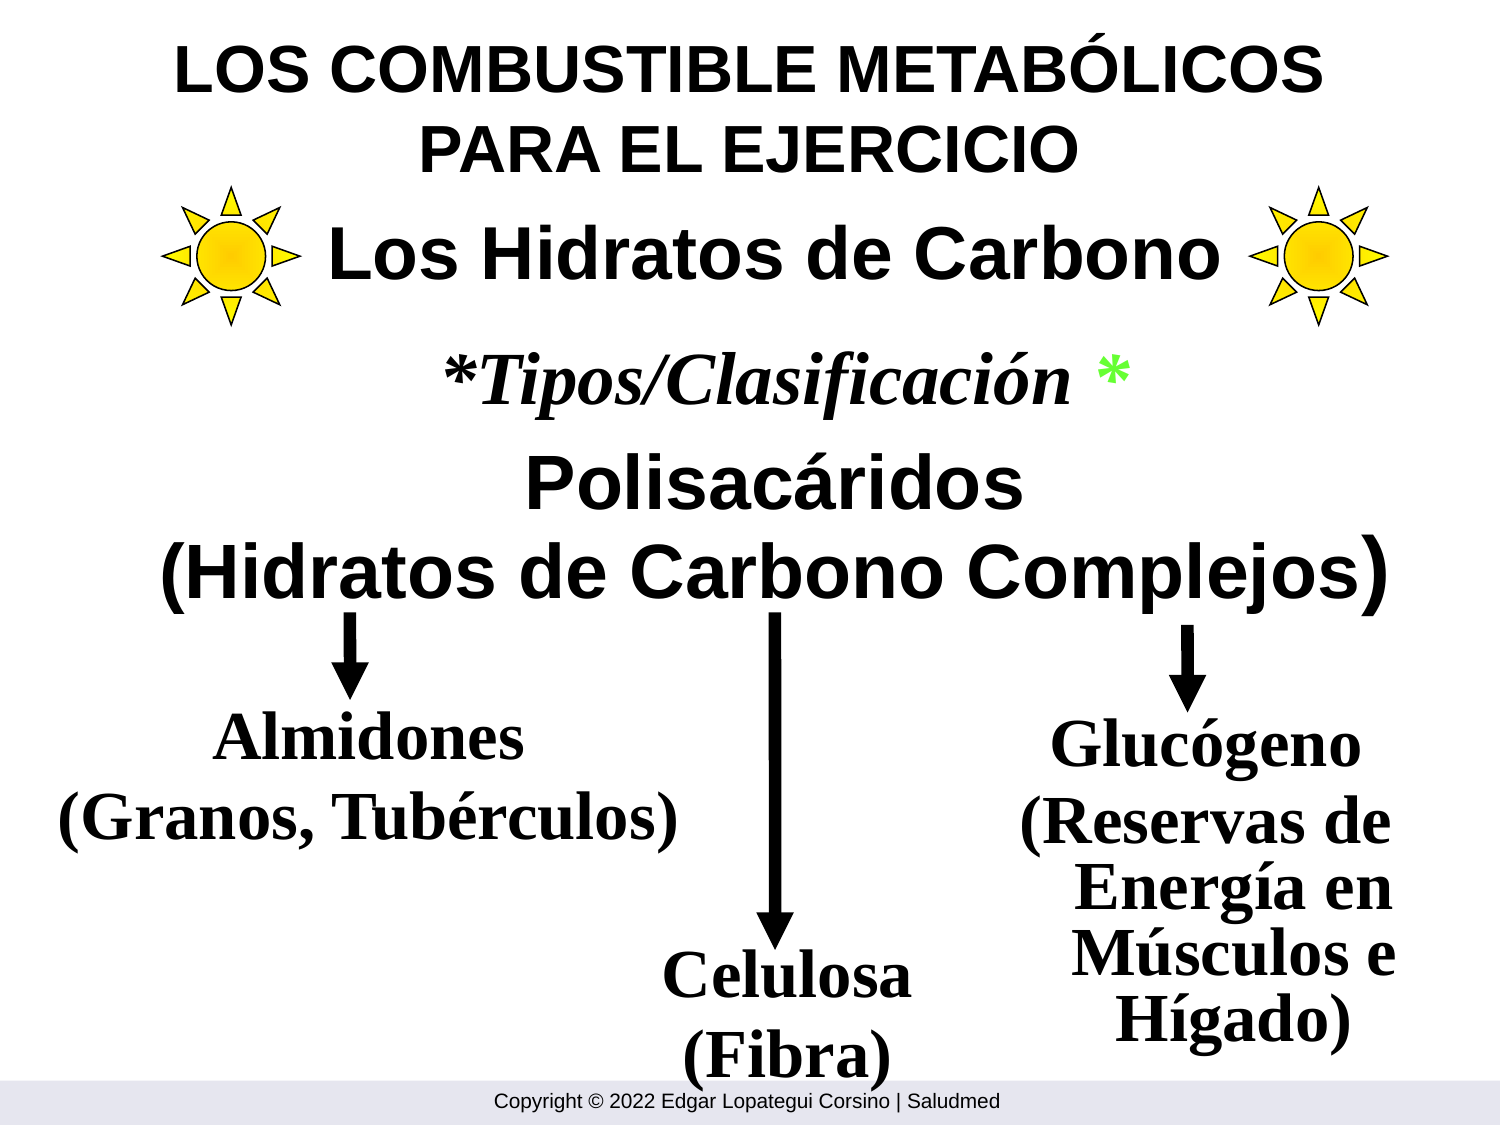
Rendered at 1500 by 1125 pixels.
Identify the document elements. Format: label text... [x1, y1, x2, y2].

text_box [1284, 221, 1354, 291]
text_box [1270, 207, 1297, 235]
text_box [343, 612, 357, 700]
text_box Los Hidratos de Carbono [287, 212, 1263, 288]
text_box Celulosa (Fibra) [537, 937, 1038, 1100]
text_box [1308, 187, 1329, 216]
text_box [768, 612, 782, 950]
text_box [221, 297, 242, 325]
text_box [253, 278, 280, 305]
text_box [1181, 624, 1194, 713]
text_box [1340, 207, 1368, 235]
text_box [196, 221, 266, 291]
text_box [182, 207, 210, 235]
text_box *Tipos/Clasificación * [387, 337, 1163, 413]
text_box [253, 207, 280, 235]
text_box [182, 278, 210, 305]
text_box [1359, 246, 1388, 267]
text_box Almidones (Granos, Tubérculos) [37, 699, 700, 863]
text_box Glucógeno (Reservas de Energía en Músculos e Hígado) [912, 712, 1500, 1075]
text_box [1308, 297, 1329, 325]
text_box [1340, 278, 1368, 305]
text_box [1249, 246, 1278, 267]
text_box [162, 246, 191, 267]
text_box [1270, 278, 1297, 305]
text_box Polisacáridos (Hidratos de Carbono Complejos) [125, 450, 1425, 638]
text_box [272, 246, 300, 267]
text_box LOS COMBUSTIBLE METABÓLICOS PARA EL EJERCICIO [125, 37, 1375, 175]
text_box [221, 187, 242, 216]
